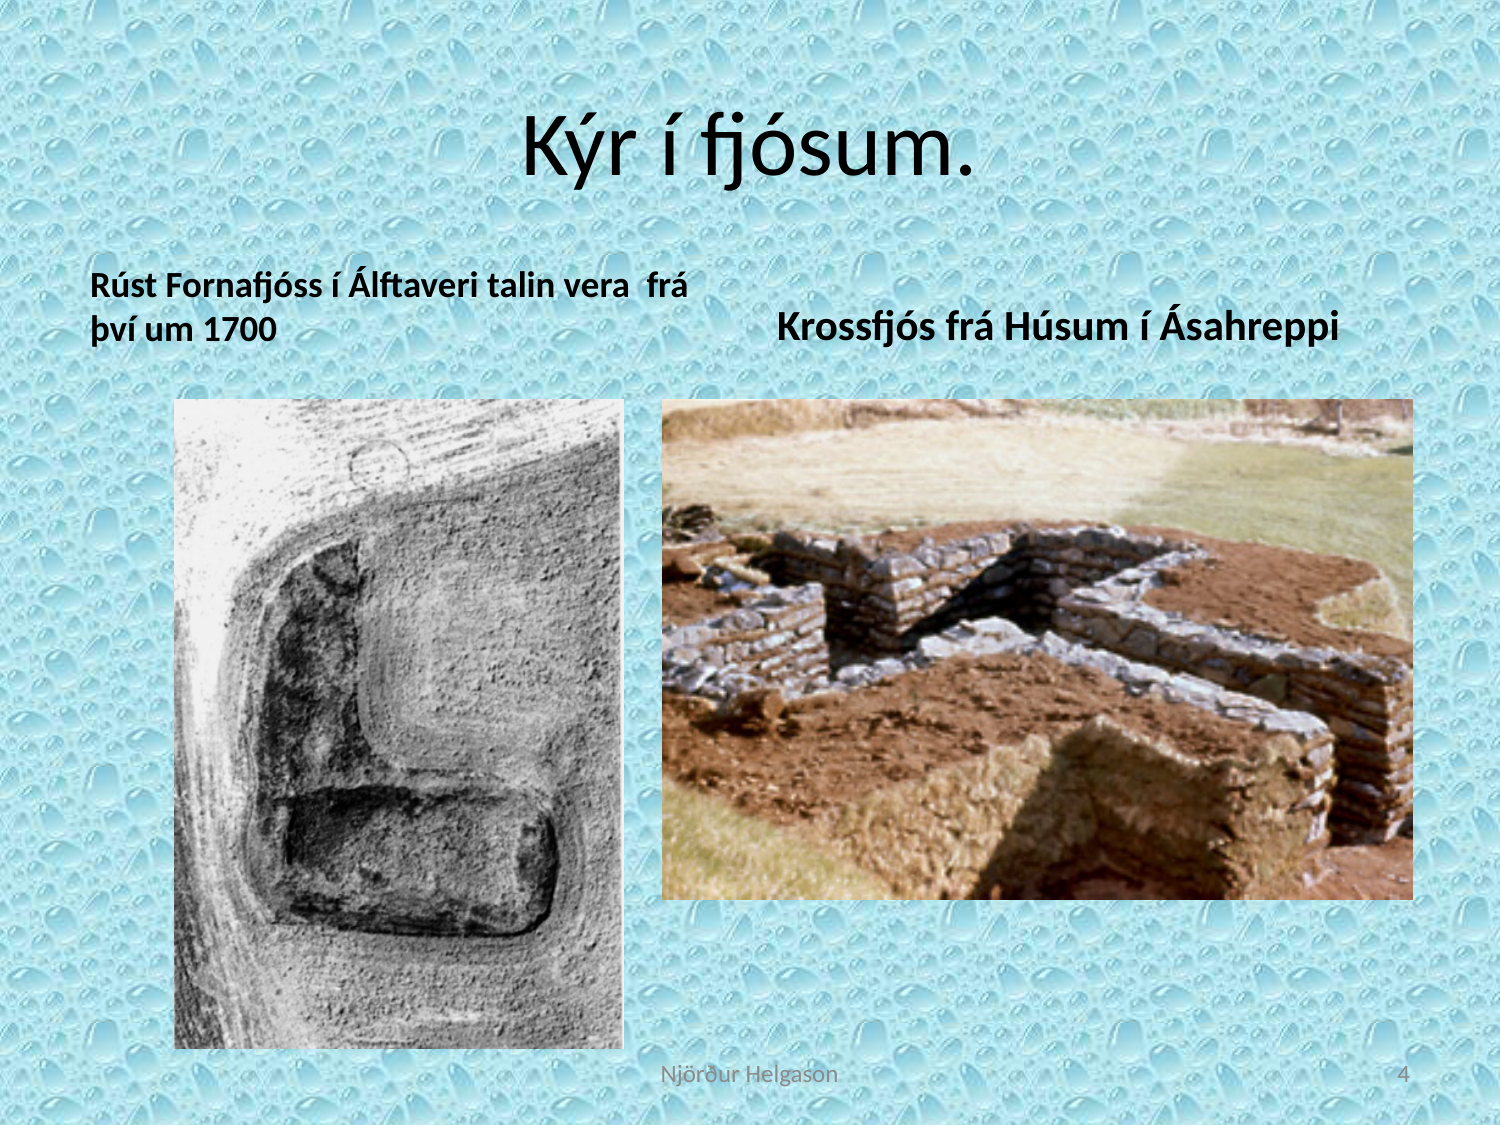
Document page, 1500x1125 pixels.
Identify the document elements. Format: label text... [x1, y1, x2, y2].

list Krossfjós frá Húsum í Ásahreppi [761, 251, 1425, 357]
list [662, 399, 1413, 901]
list Rúst Fornafjóss í Álftaveri talin vera frá því um 1700 [75, 251, 738, 357]
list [174, 399, 624, 1049]
picture [0, 0, 1500, 1125]
title Kýr í fjósum. [75, 45, 1425, 233]
slide_number 4 [1074, 1042, 1425, 1103]
footer Njörður Helgason [512, 1042, 988, 1103]
